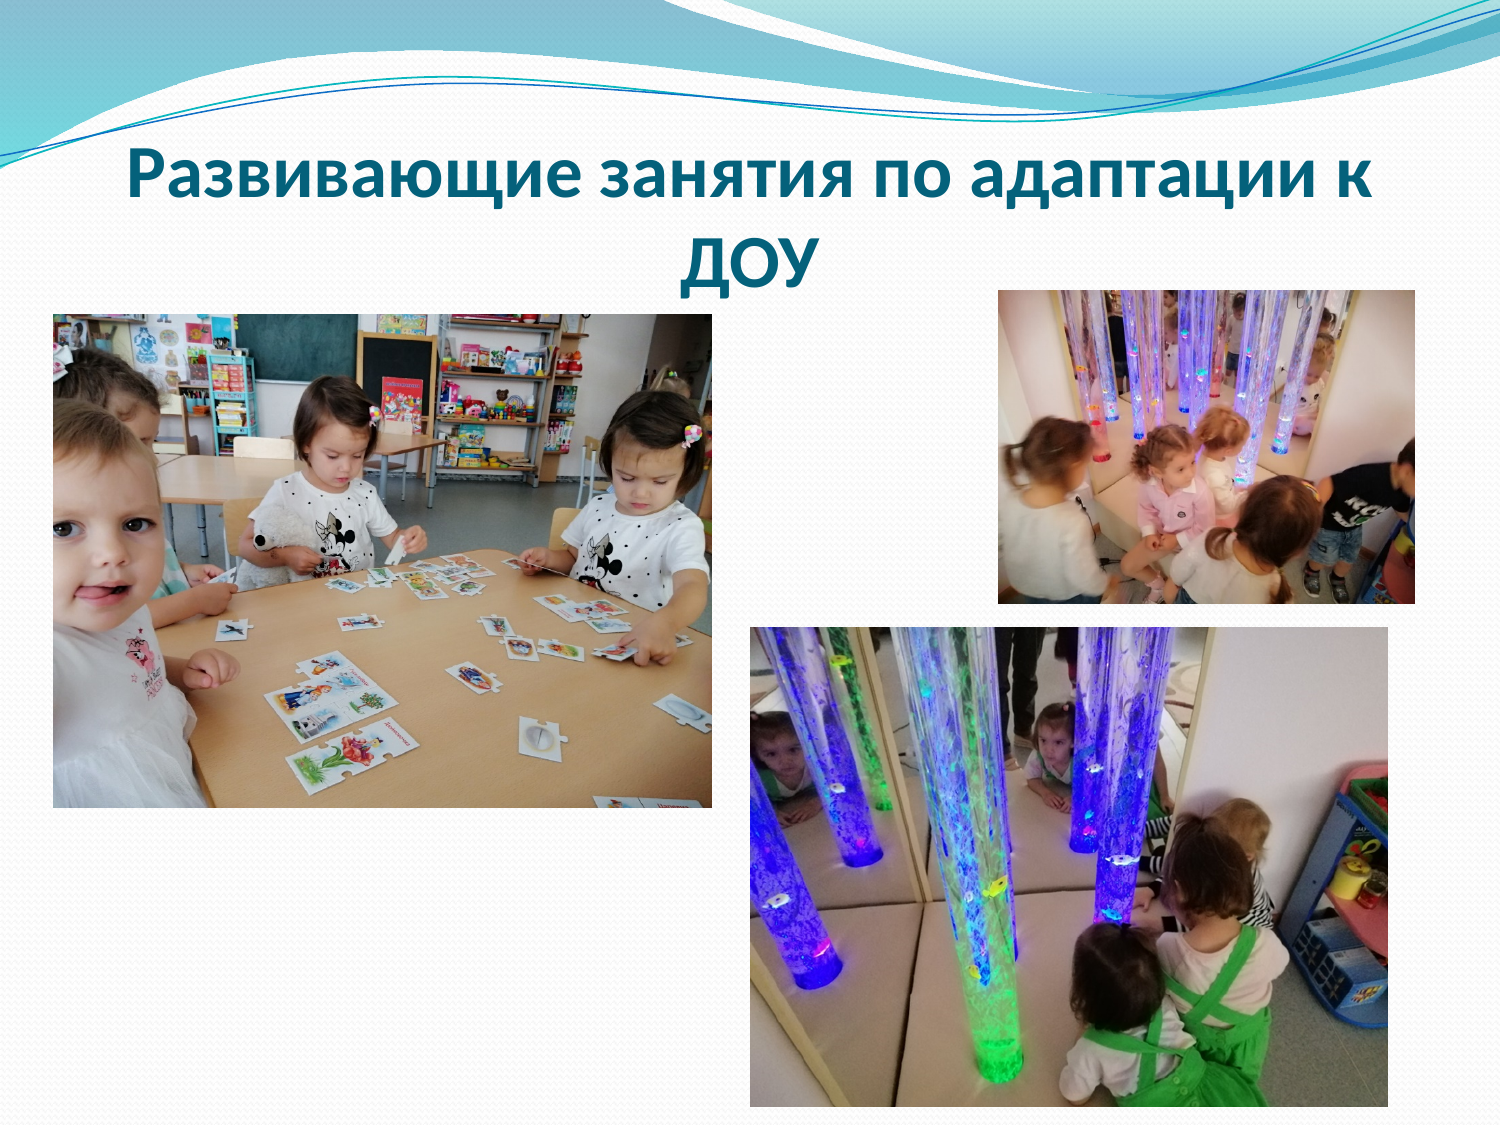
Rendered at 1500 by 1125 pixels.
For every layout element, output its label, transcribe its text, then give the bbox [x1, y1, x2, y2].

picture [749, 627, 1389, 1108]
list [997, 290, 1415, 604]
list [52, 314, 712, 808]
title Развивающие занятия по адаптации к ДОУ [75, 115, 1425, 303]
